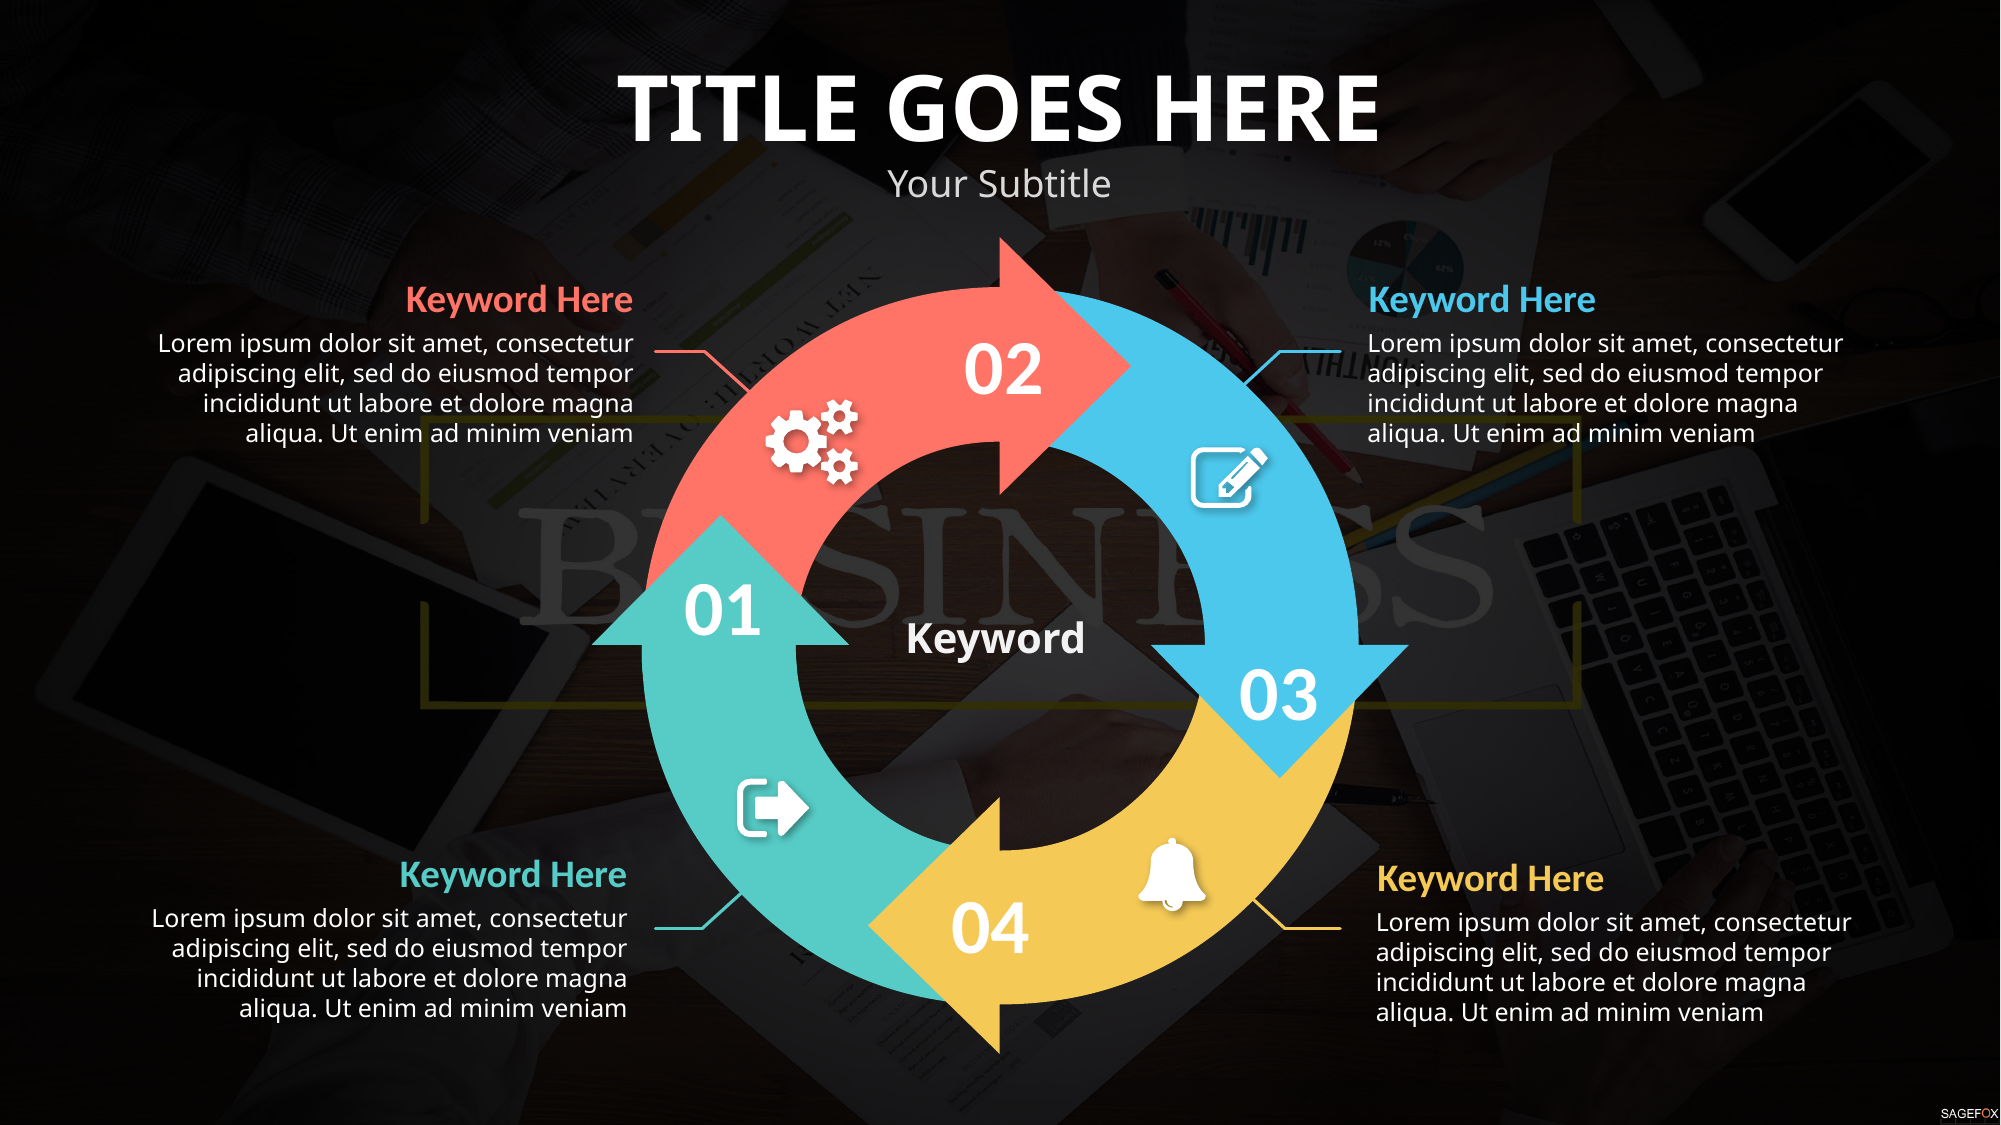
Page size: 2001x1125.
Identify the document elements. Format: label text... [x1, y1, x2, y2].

text_box [737, 778, 767, 838]
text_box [655, 880, 755, 929]
text_box 03 [1239, 641, 1319, 736]
text_box [1250, 447, 1268, 466]
text_box [645, 236, 1132, 596]
text_box 04 [951, 875, 1031, 969]
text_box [1367, 273, 1866, 449]
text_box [130, 848, 629, 1025]
text_box Keyword [905, 611, 1087, 662]
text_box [655, 351, 758, 400]
text_box [591, 515, 849, 673]
text_box 01 [684, 557, 764, 652]
text_box [1218, 455, 1260, 497]
text_box 02 [964, 316, 1044, 410]
text_box [755, 781, 809, 836]
text_box [1190, 447, 1252, 508]
picture [0, 0, 2001, 1125]
text_box TITLE GOES HERE Your Subtitle [548, 42, 1452, 212]
text_box [765, 399, 858, 485]
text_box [1375, 852, 1874, 1029]
text_box [1138, 837, 1206, 912]
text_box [1227, 350, 1341, 400]
text_box [867, 696, 1355, 1054]
text_box [642, 673, 950, 1002]
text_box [136, 273, 635, 449]
text_box [1050, 290, 1409, 779]
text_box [1232, 880, 1341, 929]
